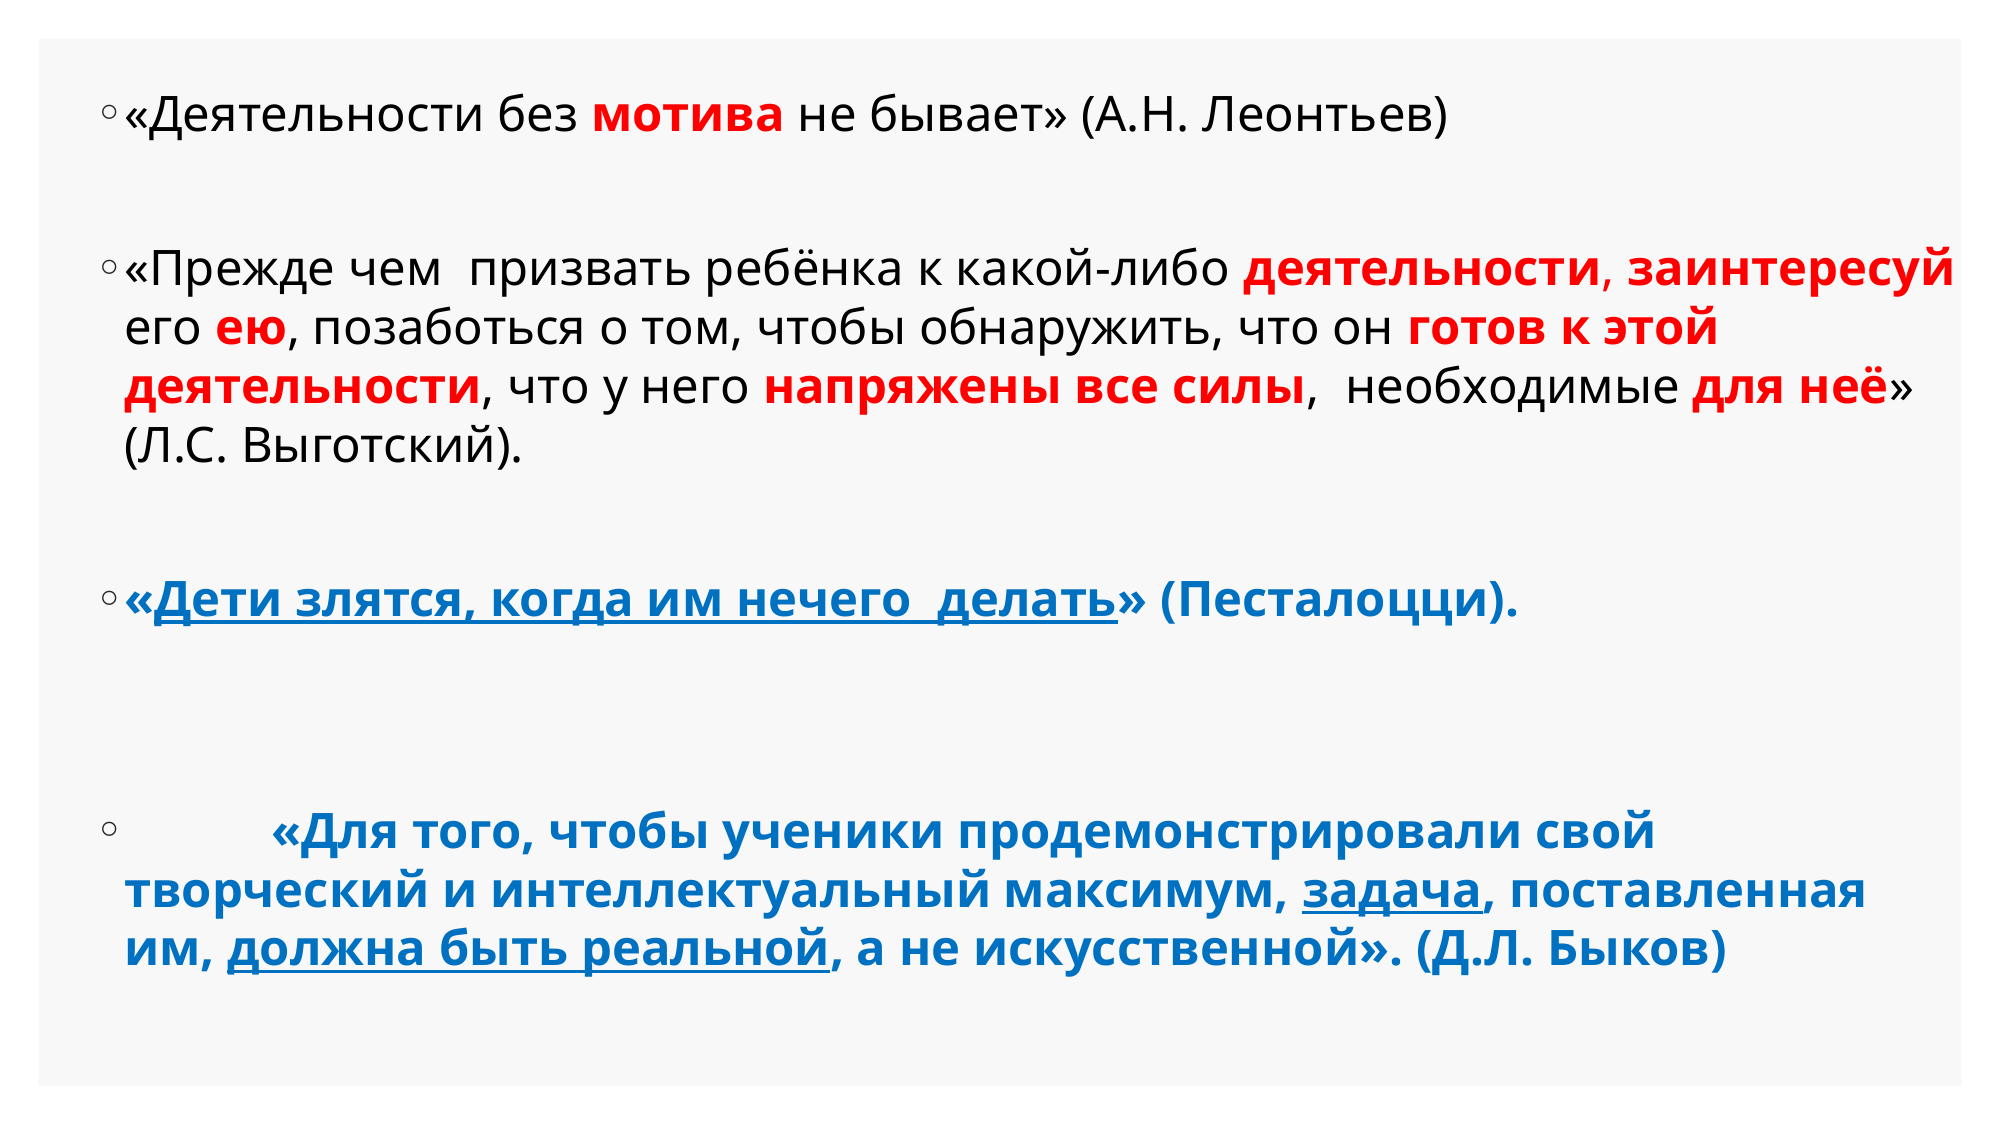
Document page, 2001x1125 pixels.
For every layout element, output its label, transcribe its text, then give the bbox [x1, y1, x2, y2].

list «Деятельности без мотива не бывает» (А.Н. Леонтьев) «Прежде чем призвать ребёнка к какой-либо деятельности, заинтересуй его ею, позаботься о том, чтобы обнаружить, что он готов к этой деятельности, что у него напряжены все силы, необходимые для неё» (Л.С. Выготский). «Дети злятся, когда им нечего делать» (Песталоцци). «Для того, чтобы ученики продемонстрировали свой творческий и интеллектуальный максимум, задача, поставленная им, должна быть реальной, а не искусственной». (Д.Л. Быков) [79, 75, 1972, 990]
